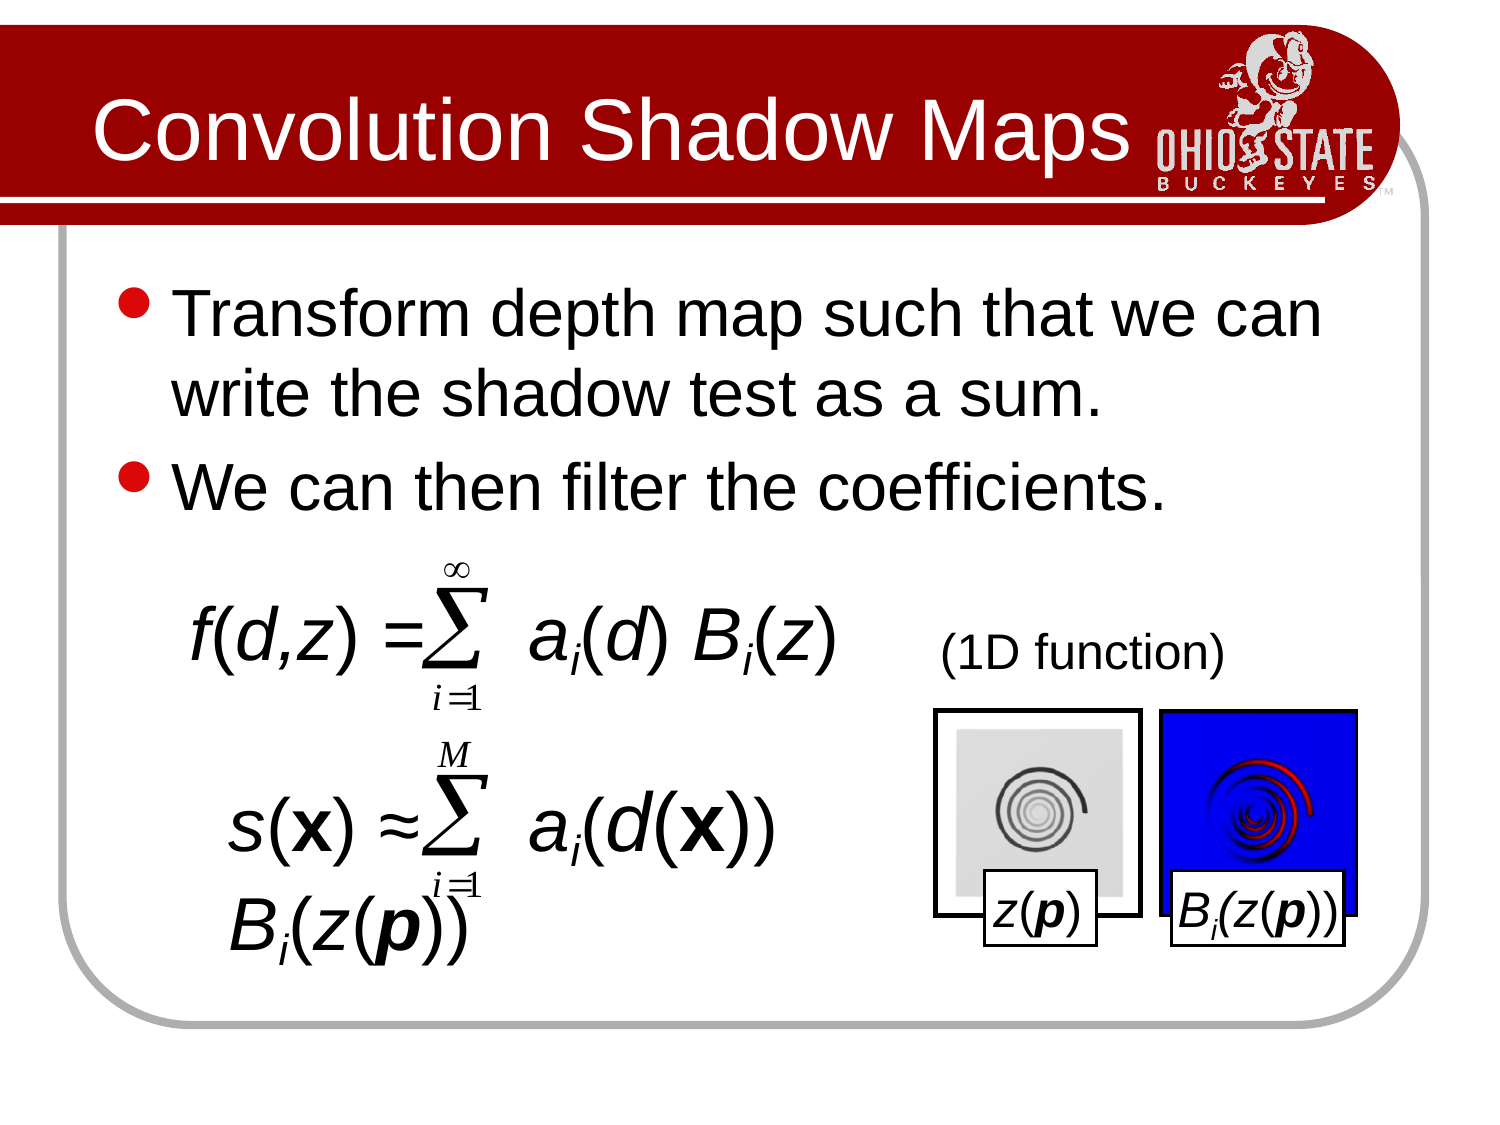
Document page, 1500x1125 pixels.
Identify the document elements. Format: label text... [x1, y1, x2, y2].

picture [937, 712, 1139, 914]
title Convolution Shadow Maps [76, 30, 1188, 220]
picture [1162, 712, 1355, 915]
text_box z(p) [978, 922, 1098, 945]
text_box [213, 724, 1052, 912]
list Transform depth map such that we can write the shadow test as a sum. We can then filter the coefficients. [99, 262, 1401, 988]
text_box (1D function) [1016, 612, 1242, 688]
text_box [174, 537, 1013, 725]
text_box Bi(z(p)) [1162, 922, 1355, 954]
